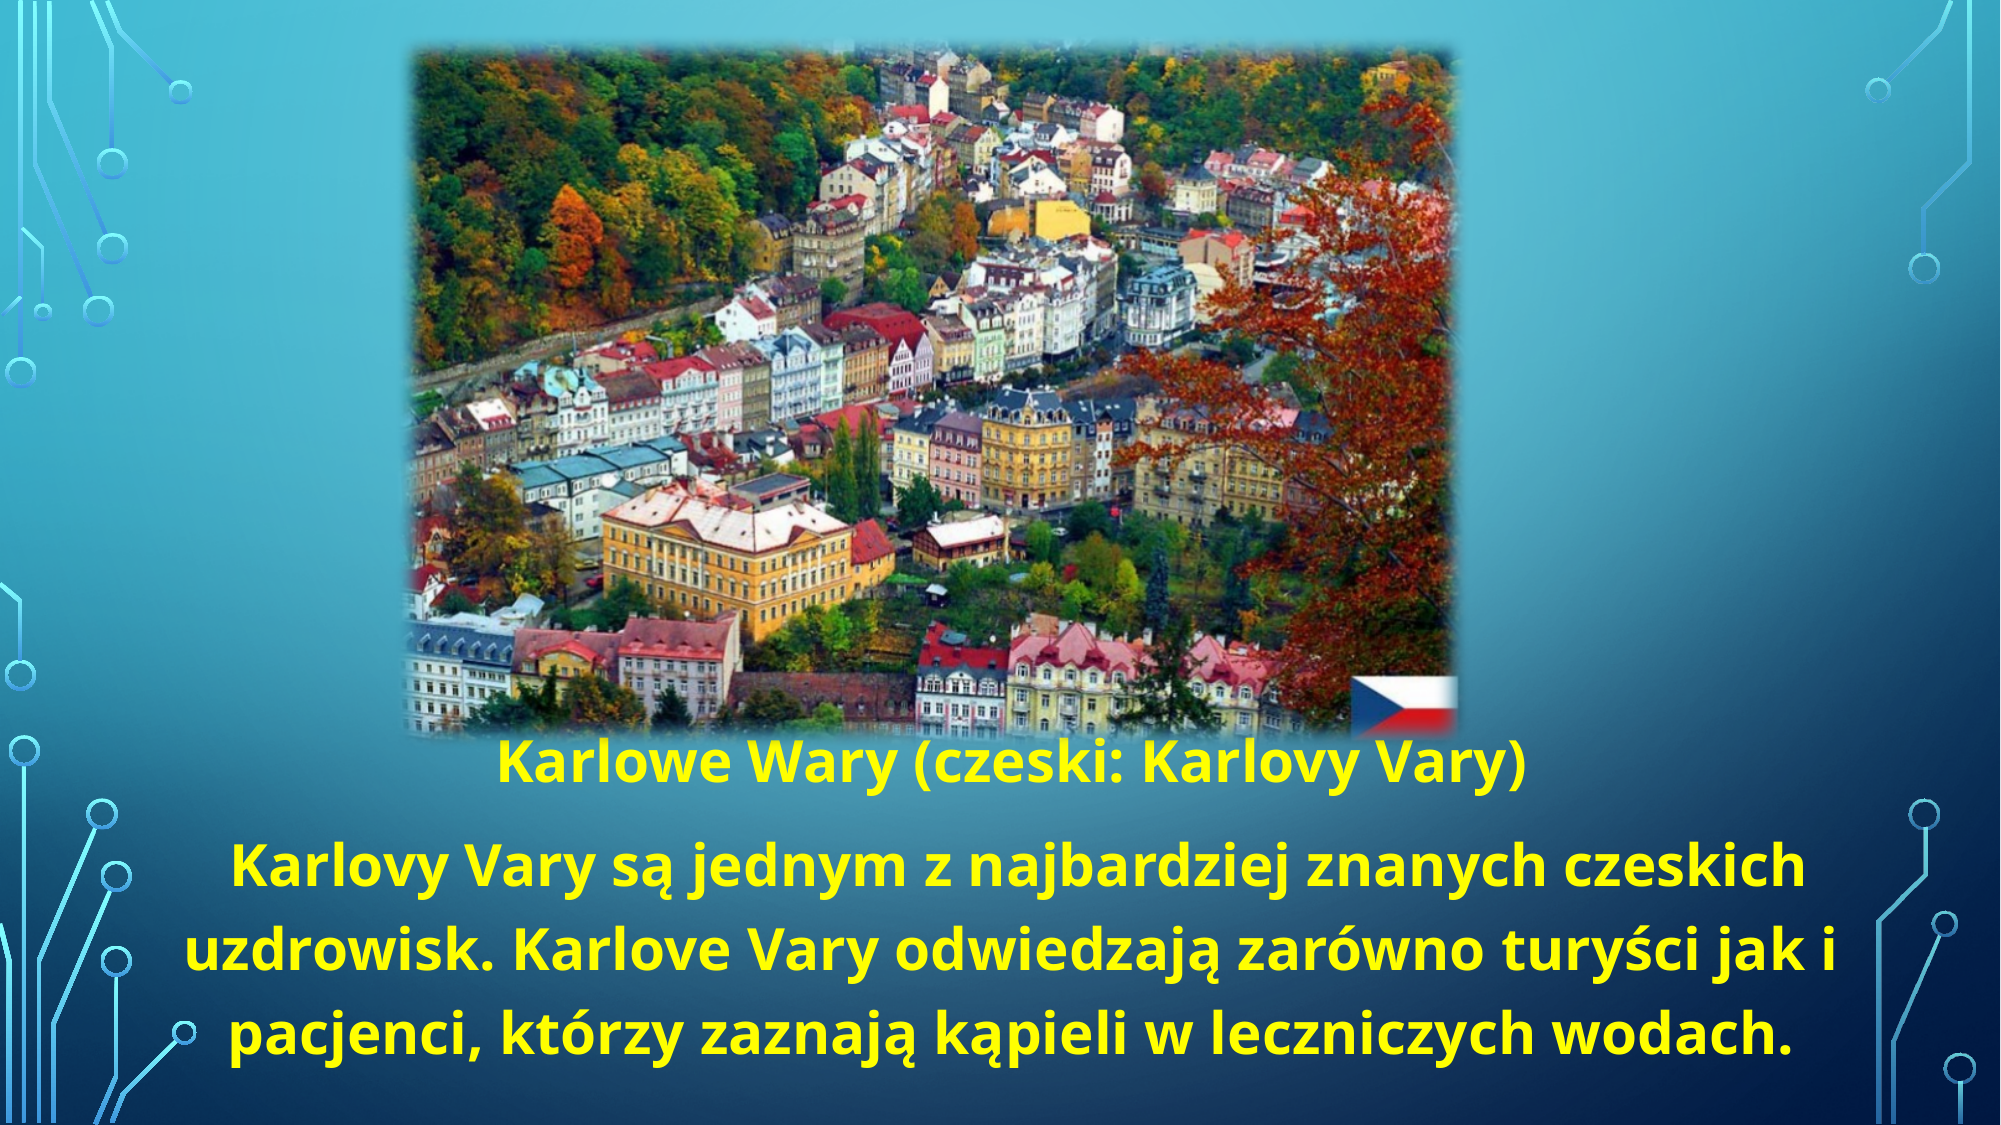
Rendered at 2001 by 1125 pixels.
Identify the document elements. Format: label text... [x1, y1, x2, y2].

picture [396, 34, 1469, 749]
list Karlowe Wary (czeski: Karlovy Vary) Karlovy Vary są jednym z najbardziej znanych czeskich uzdrowisk. Karlove Vary odwiedzają zarówno turyści jak i pacjenci, którzy zaznają kąpieli w leczniczych wodach. [67, 774, 1956, 1107]
